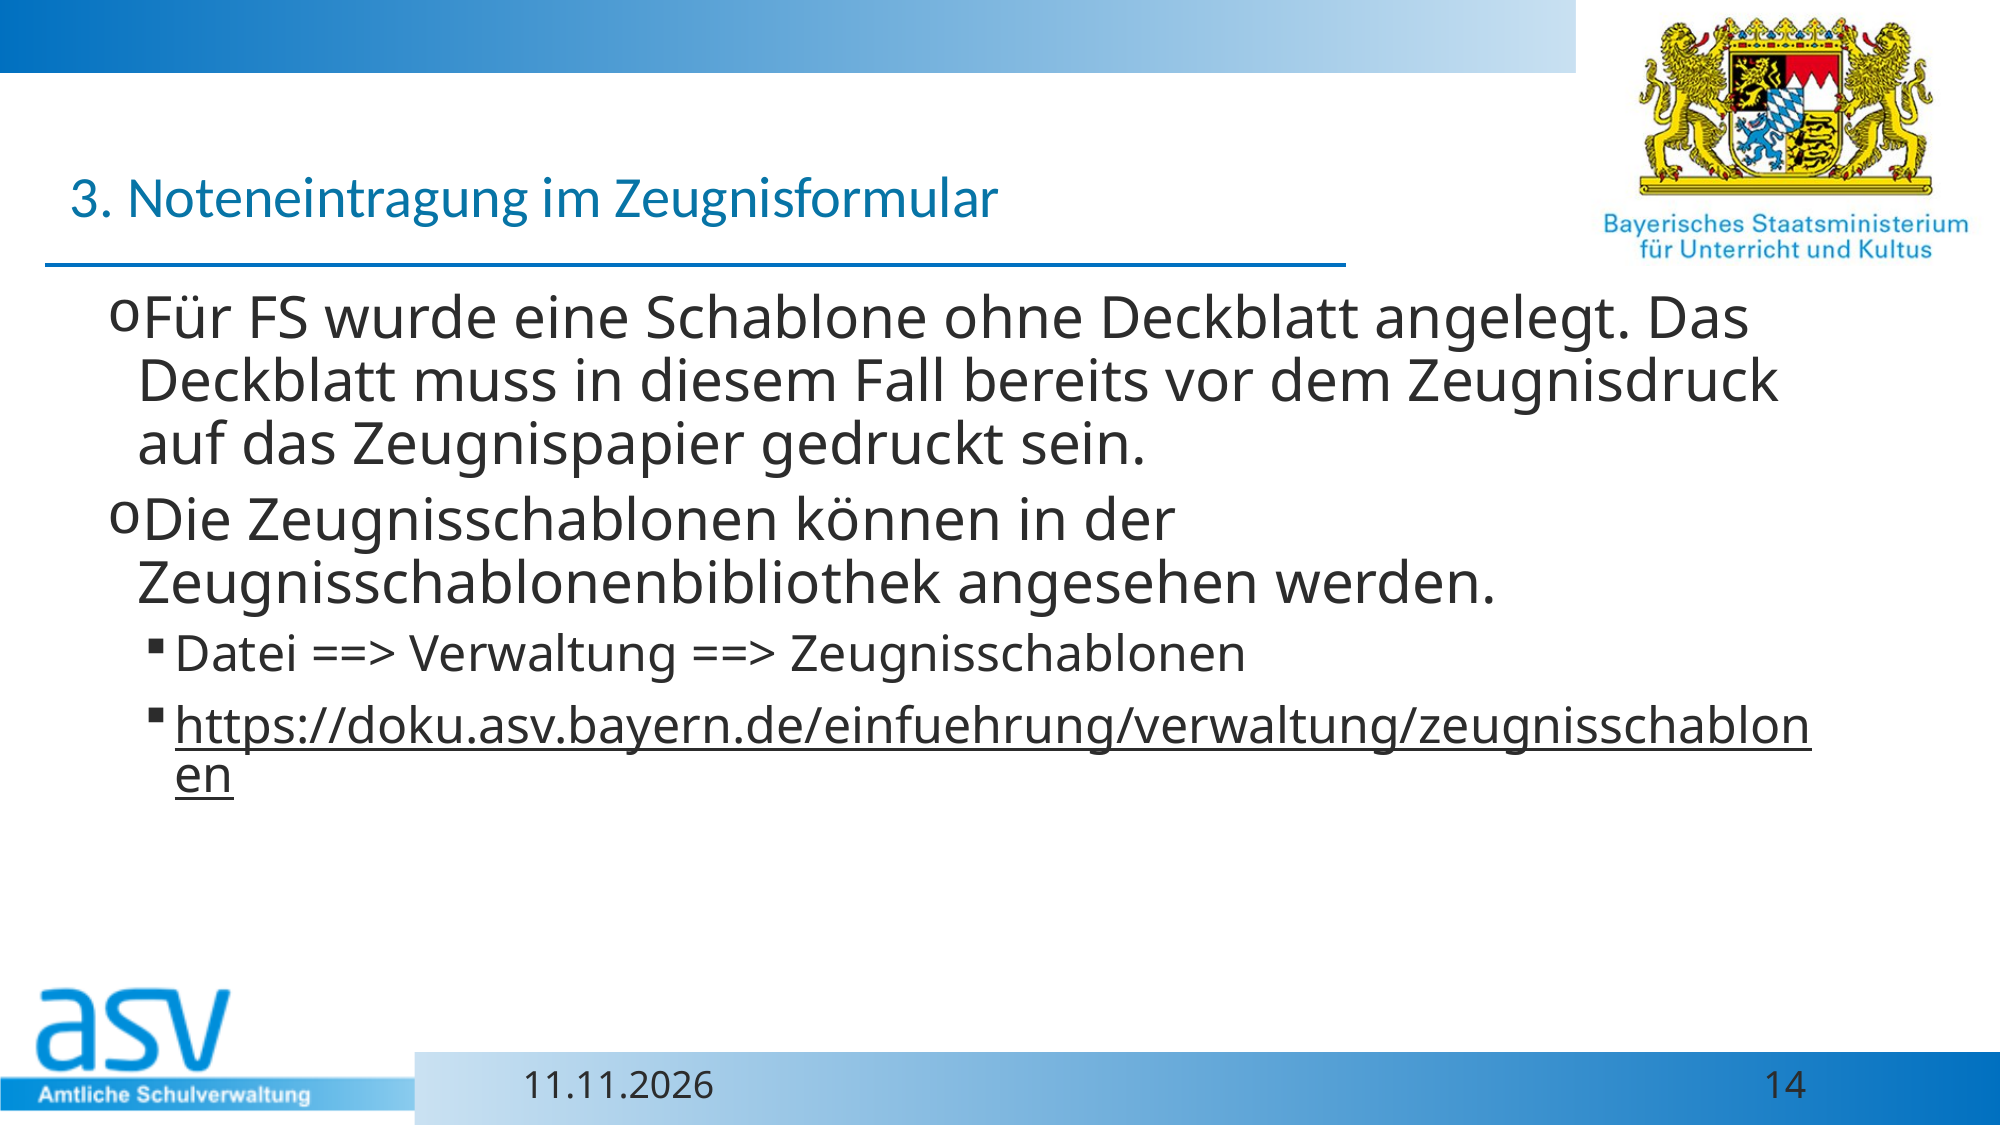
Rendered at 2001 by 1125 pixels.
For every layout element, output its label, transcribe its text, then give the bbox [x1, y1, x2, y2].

slide_number 14 [1748, 1053, 1904, 1114]
list Für FS wurde eine Schablone ohne Deckblatt angelegt. Das Deckblatt muss in diesem Fall bereits vor dem Zeugnisdruck auf das Zeugnispapier gedruckt sein. Die Zeugnisschablonen können in der Zeugnisschablonenbibliothek angesehen werden. Datei ==> Verwaltung ==> Zeugnisschablonen https://doku.asv.bayern.de/einfuehrung/verwaltung/zeugnisschablonen [54, 280, 1852, 969]
picture [0, 970, 415, 1125]
text_box 3. Noteneintragung im Zeugnisformular [54, 151, 1385, 237]
picture [1575, 0, 2000, 266]
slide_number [507, 1053, 1000, 1114]
